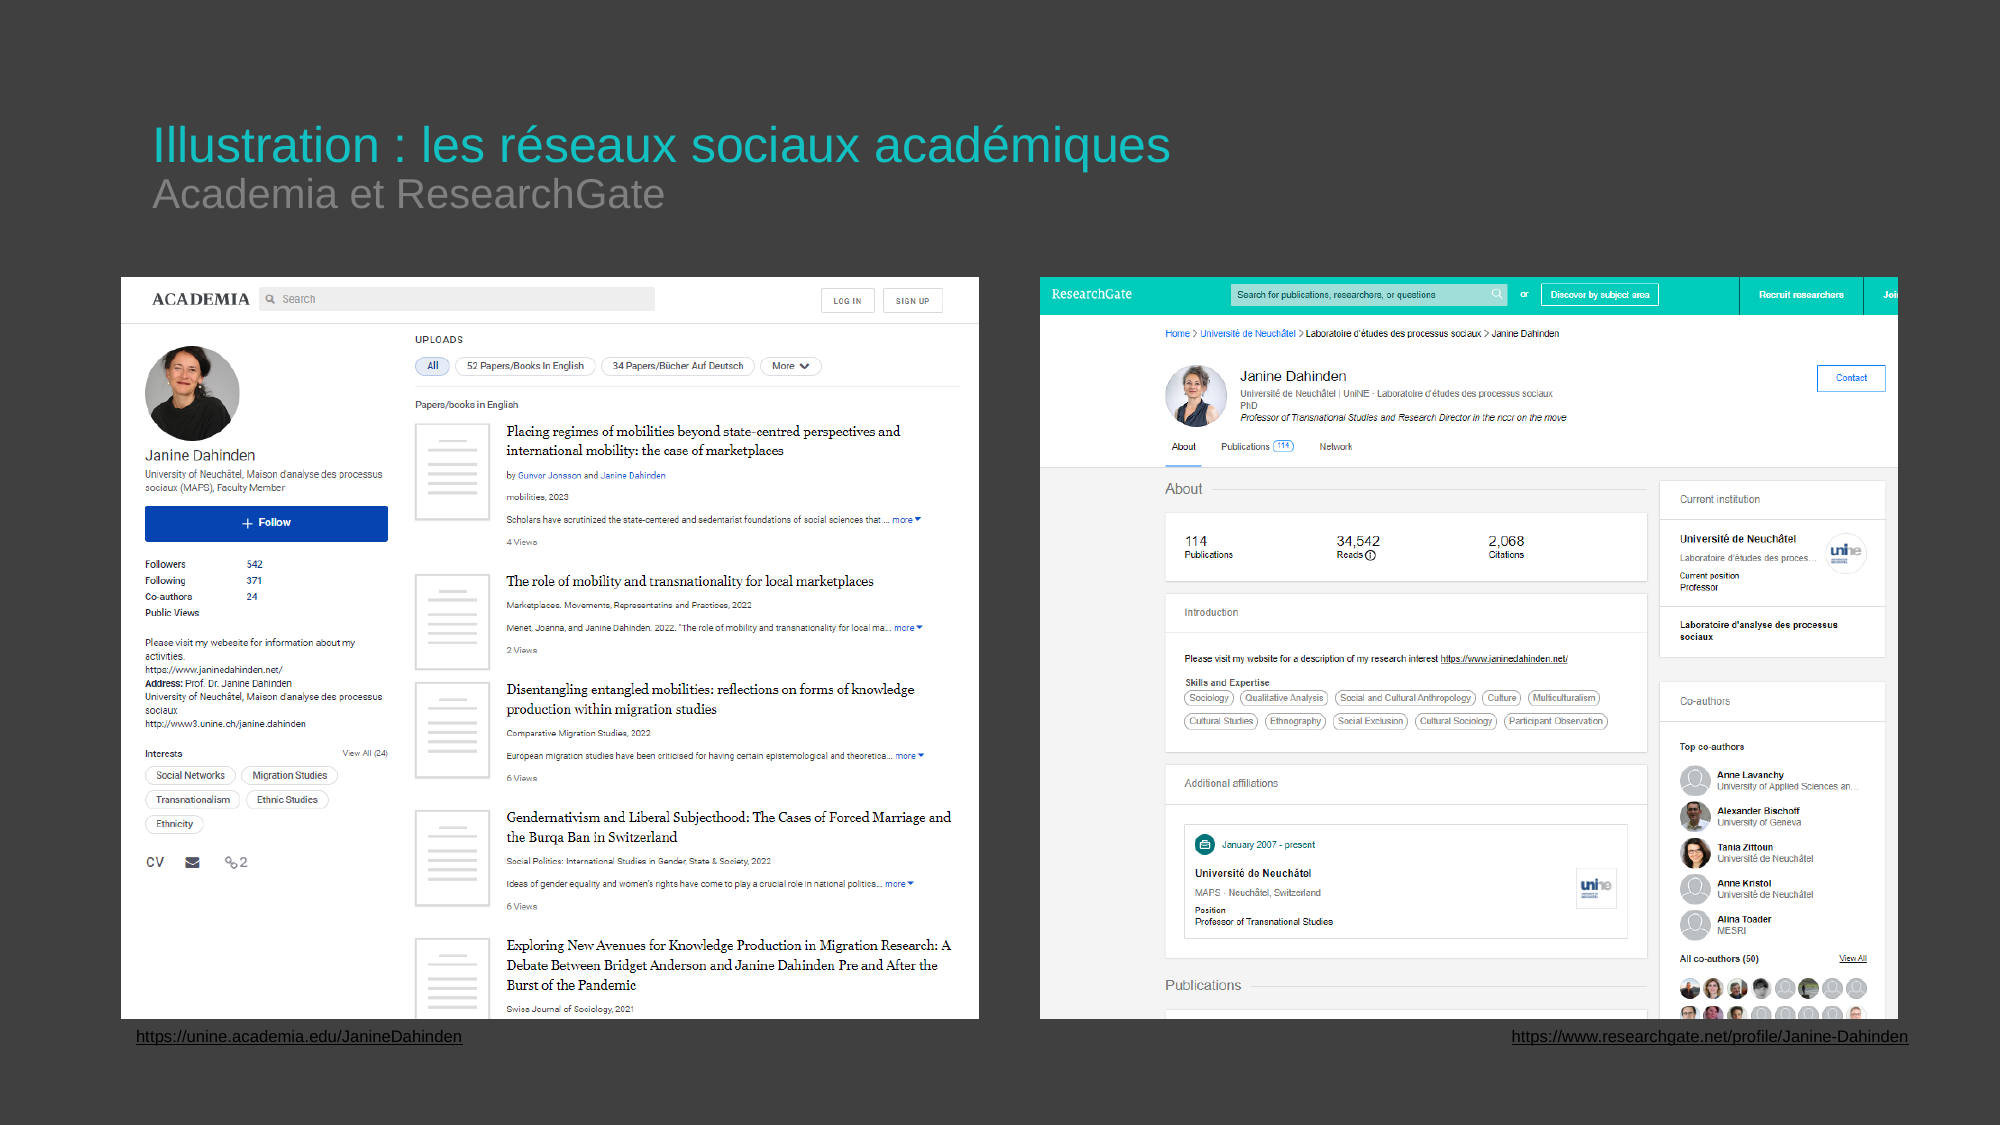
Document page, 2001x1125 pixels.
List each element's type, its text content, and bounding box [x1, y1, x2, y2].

text_box https://www.researchgate.net/profile/Janine-Dahinden [1496, 1018, 1947, 1074]
picture [121, 277, 979, 1019]
text_box https://unine.academia.edu/JanineDahinden [121, 1019, 612, 1054]
picture [1039, 277, 1898, 1019]
title Illustration : les réseaux sociaux académiques Academia et ResearchGate [137, 59, 1863, 278]
